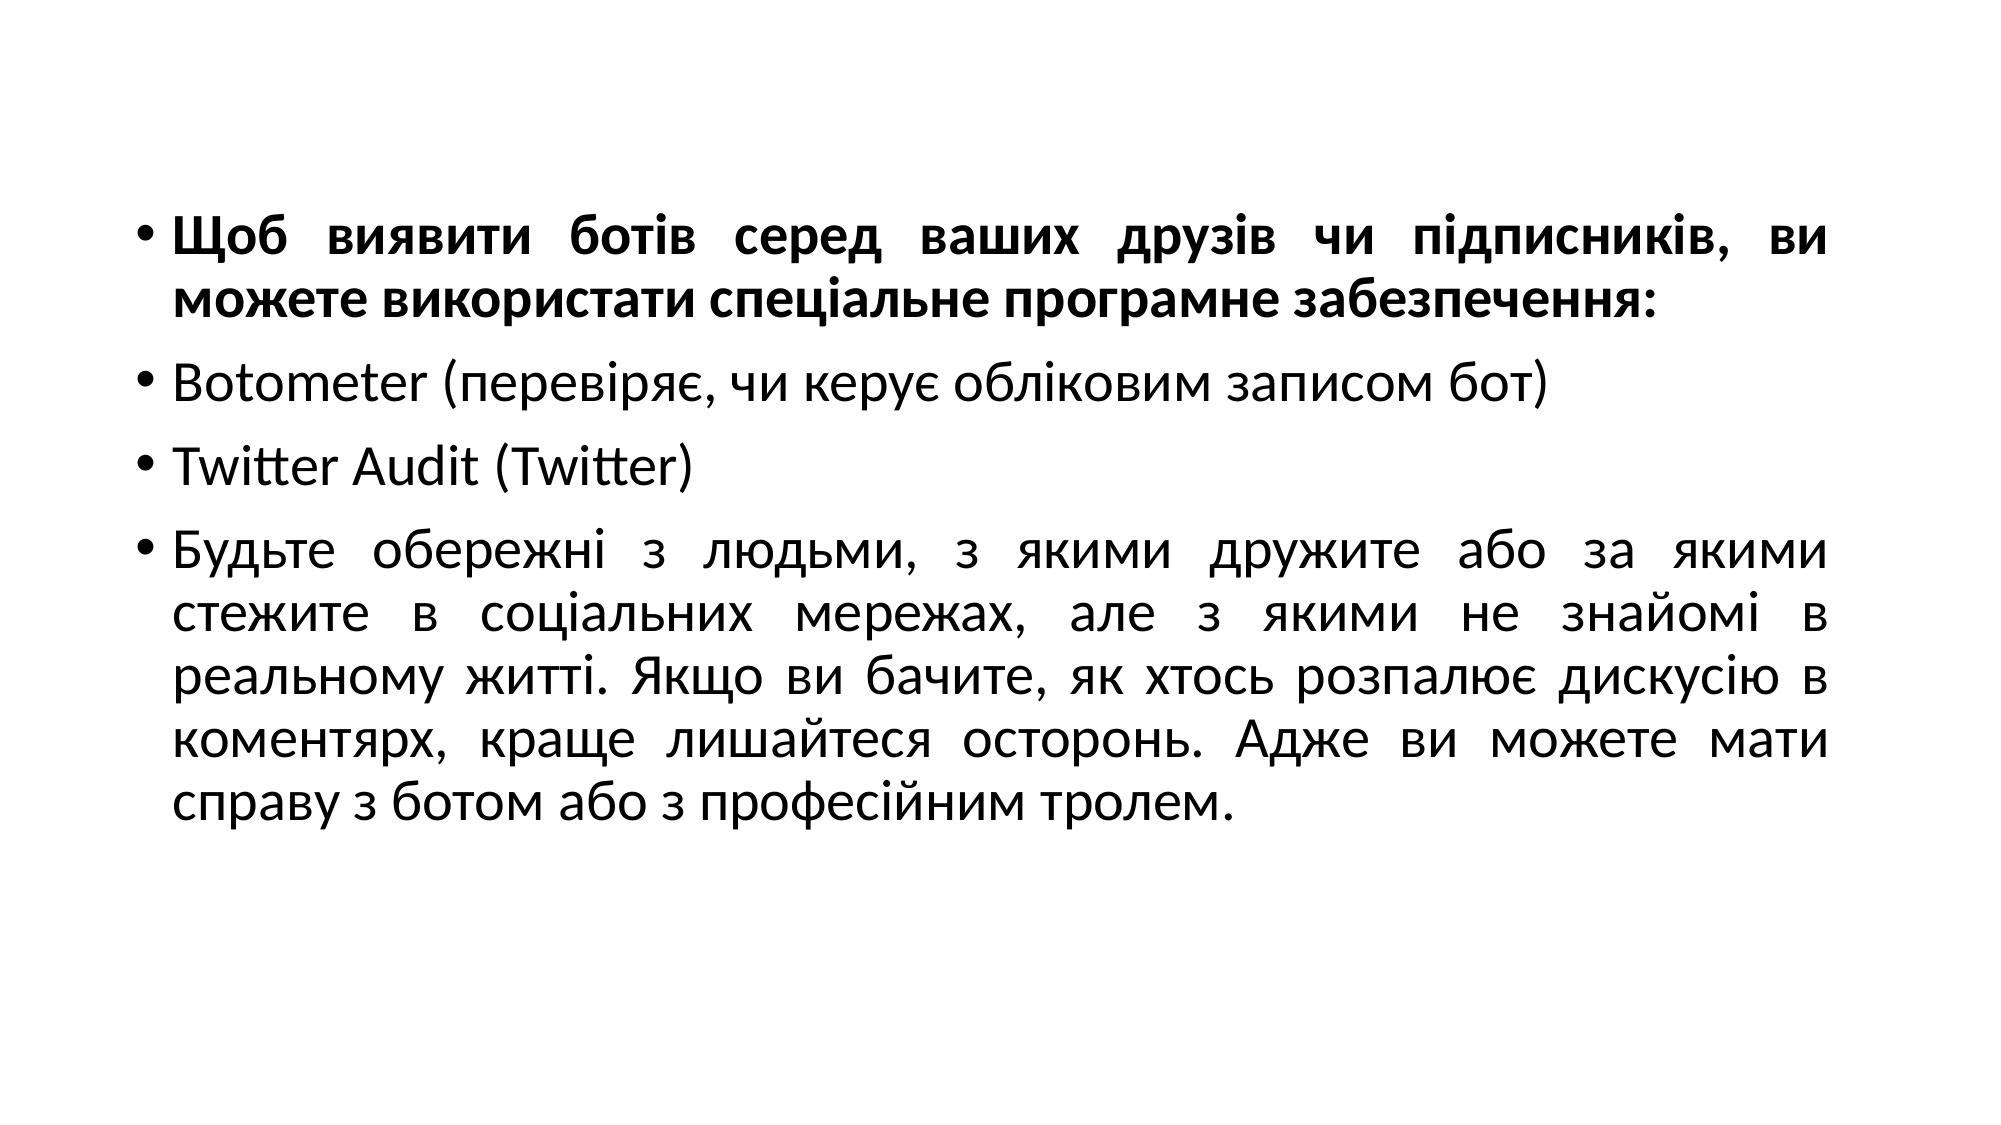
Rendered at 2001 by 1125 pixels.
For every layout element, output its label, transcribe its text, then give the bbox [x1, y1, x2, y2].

list Щоб виявити ботів серед ваших друзів чи підписників, ви можете використати спеціальне програмне забезпечення: Botometer (перевіряє, чи керує обліковим записом бот) Twitter Audit (Twitter) Будьте обережні з людьми, з якими дружите або за якими стежите в соціальних мережах, але з якими не знайомі в реальному житті. Якщо ви бачите, як хтось розпалює дискусію в коментярх, краще лишайтеся осторонь. Адже ви можете мати справу з ботом або з професійним тролем. [120, 196, 1846, 911]
